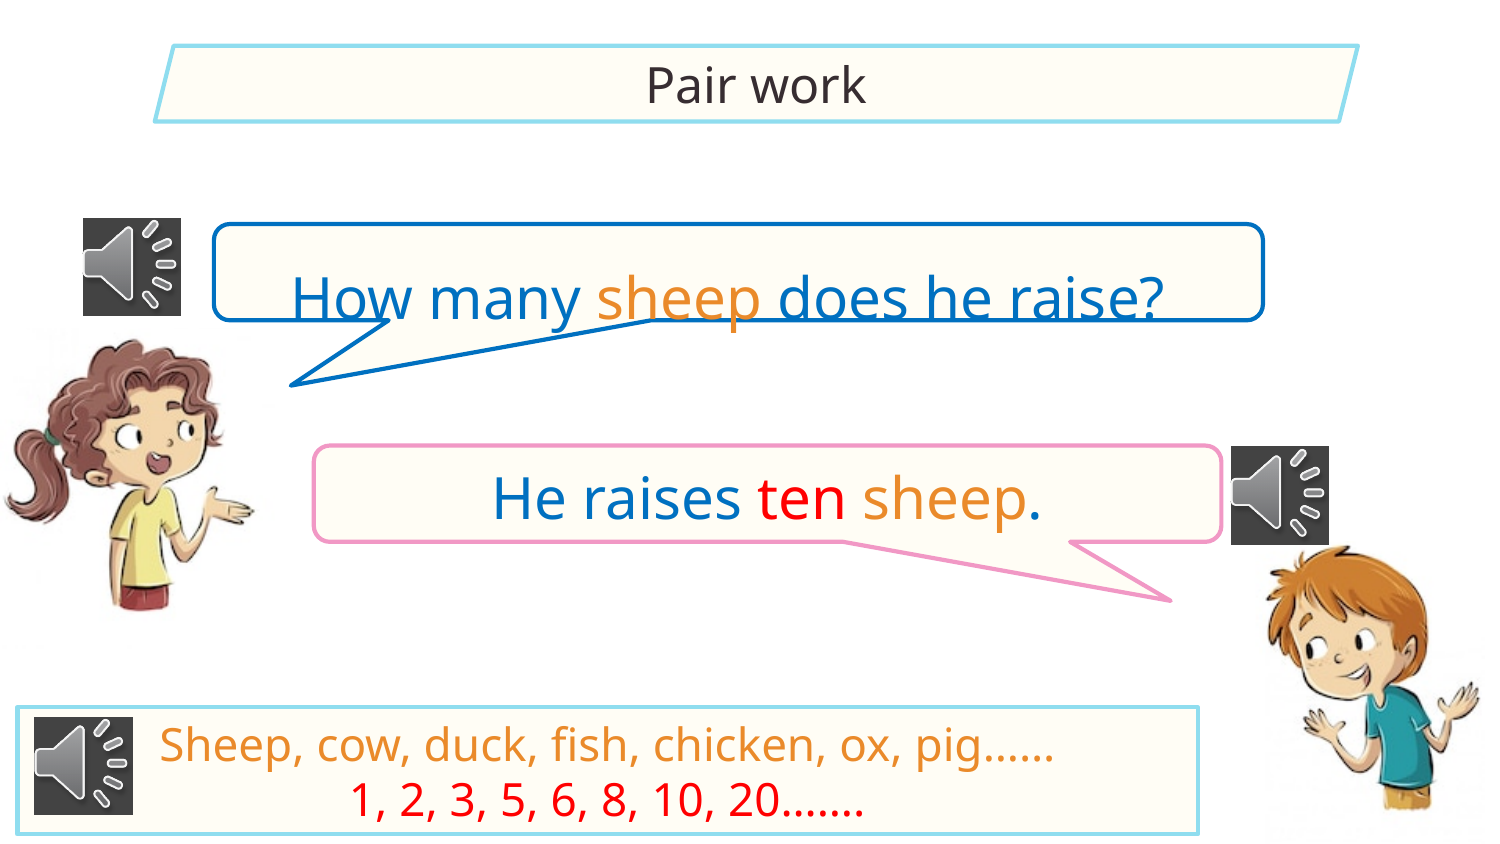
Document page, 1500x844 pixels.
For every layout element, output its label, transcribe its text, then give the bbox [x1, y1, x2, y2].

text_box He raises ten sheep. [313, 480, 1222, 532]
picture [0, 328, 275, 650]
picture [1229, 445, 1486, 844]
picture [81, 216, 183, 318]
text_box [288, 331, 604, 388]
text_box Pair work [152, 43, 1360, 124]
picture [33, 715, 134, 817]
text_box [218, 221, 1259, 226]
text_box [311, 443, 1224, 603]
text_box How many sheep does he raise? [192, 226, 1263, 331]
text_box Sheep, cow, duck, fish, chicken, ox, pig…… 1, 2, 3, 5, 6, 8, 10, 20……. [15, 705, 1200, 836]
